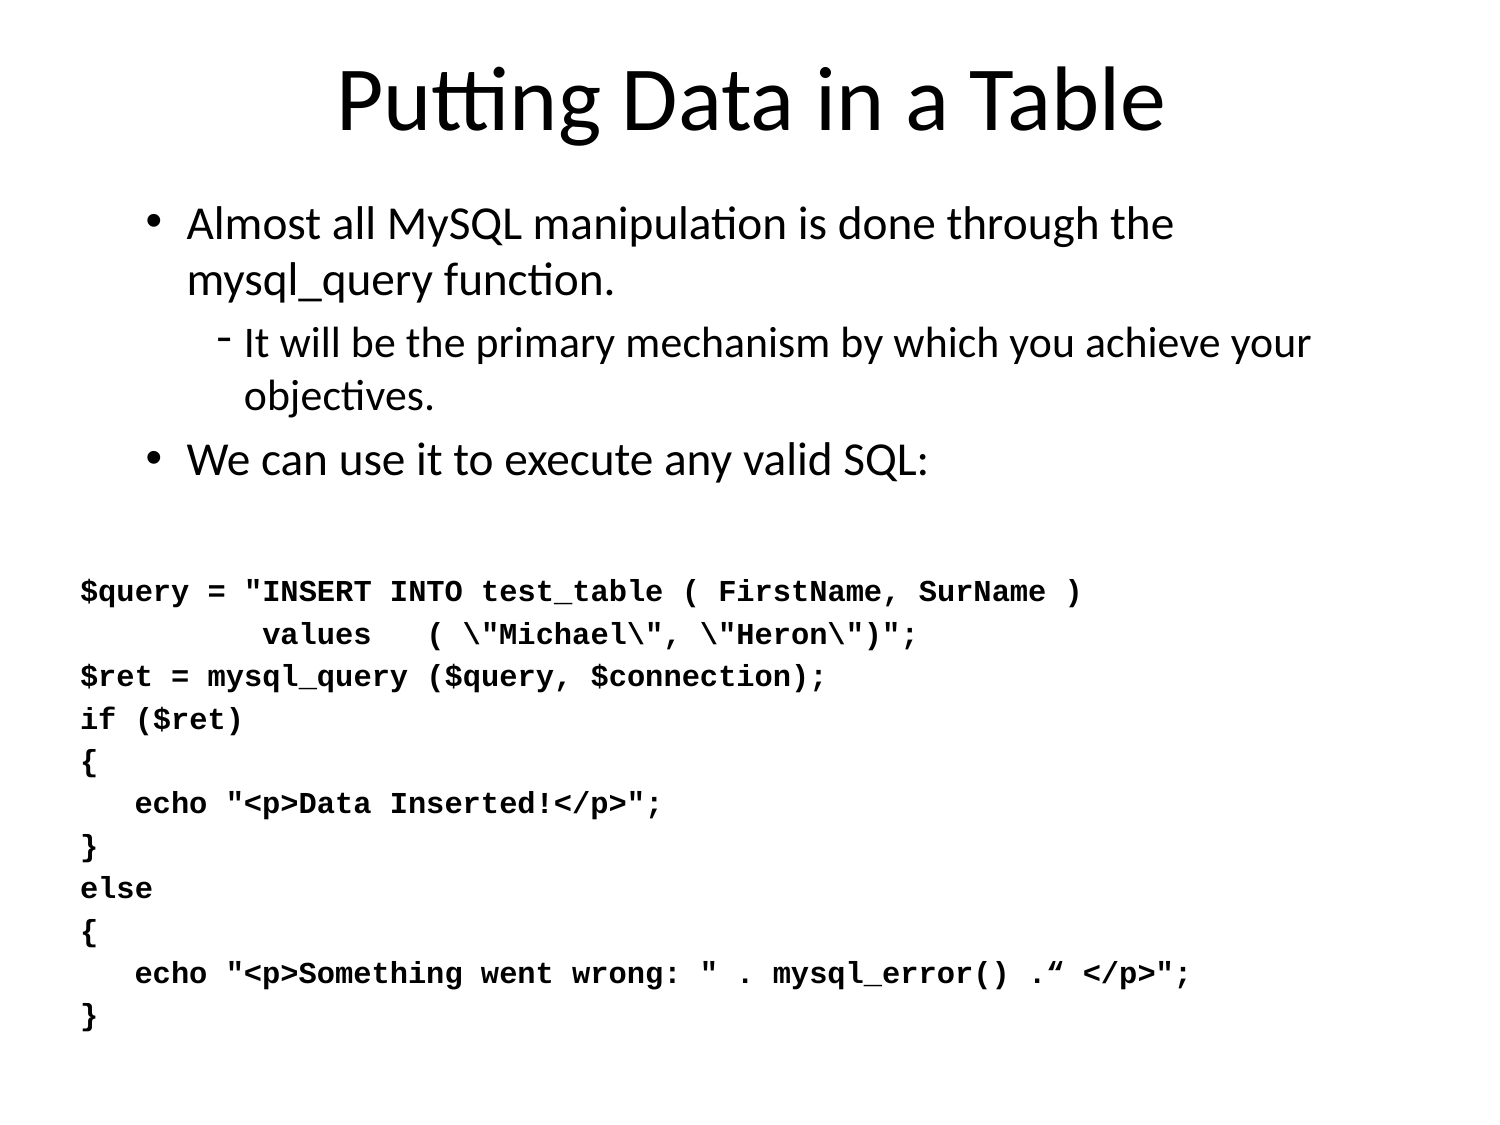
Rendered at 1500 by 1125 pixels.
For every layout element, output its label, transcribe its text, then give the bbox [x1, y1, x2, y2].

title Putting Data in a Table [76, 0, 1427, 188]
list Almost all MySQL manipulation is done through the mysql_query function. It will be the primary mechanism by which you achieve your objectives. We can use it to execute any valid SQL: $query = "INSERT INTO test_table ( FirstName, SurName ) values ( \"Michael\", \"Heron\")"; $ret = mysql_query ($query, $connection); if ($ret) { echo "<p>Data Inserted!</p>"; } else { echo "<p>Something went wrong: " . mysql_error() .“ </p>"; } [64, 184, 1415, 1047]
